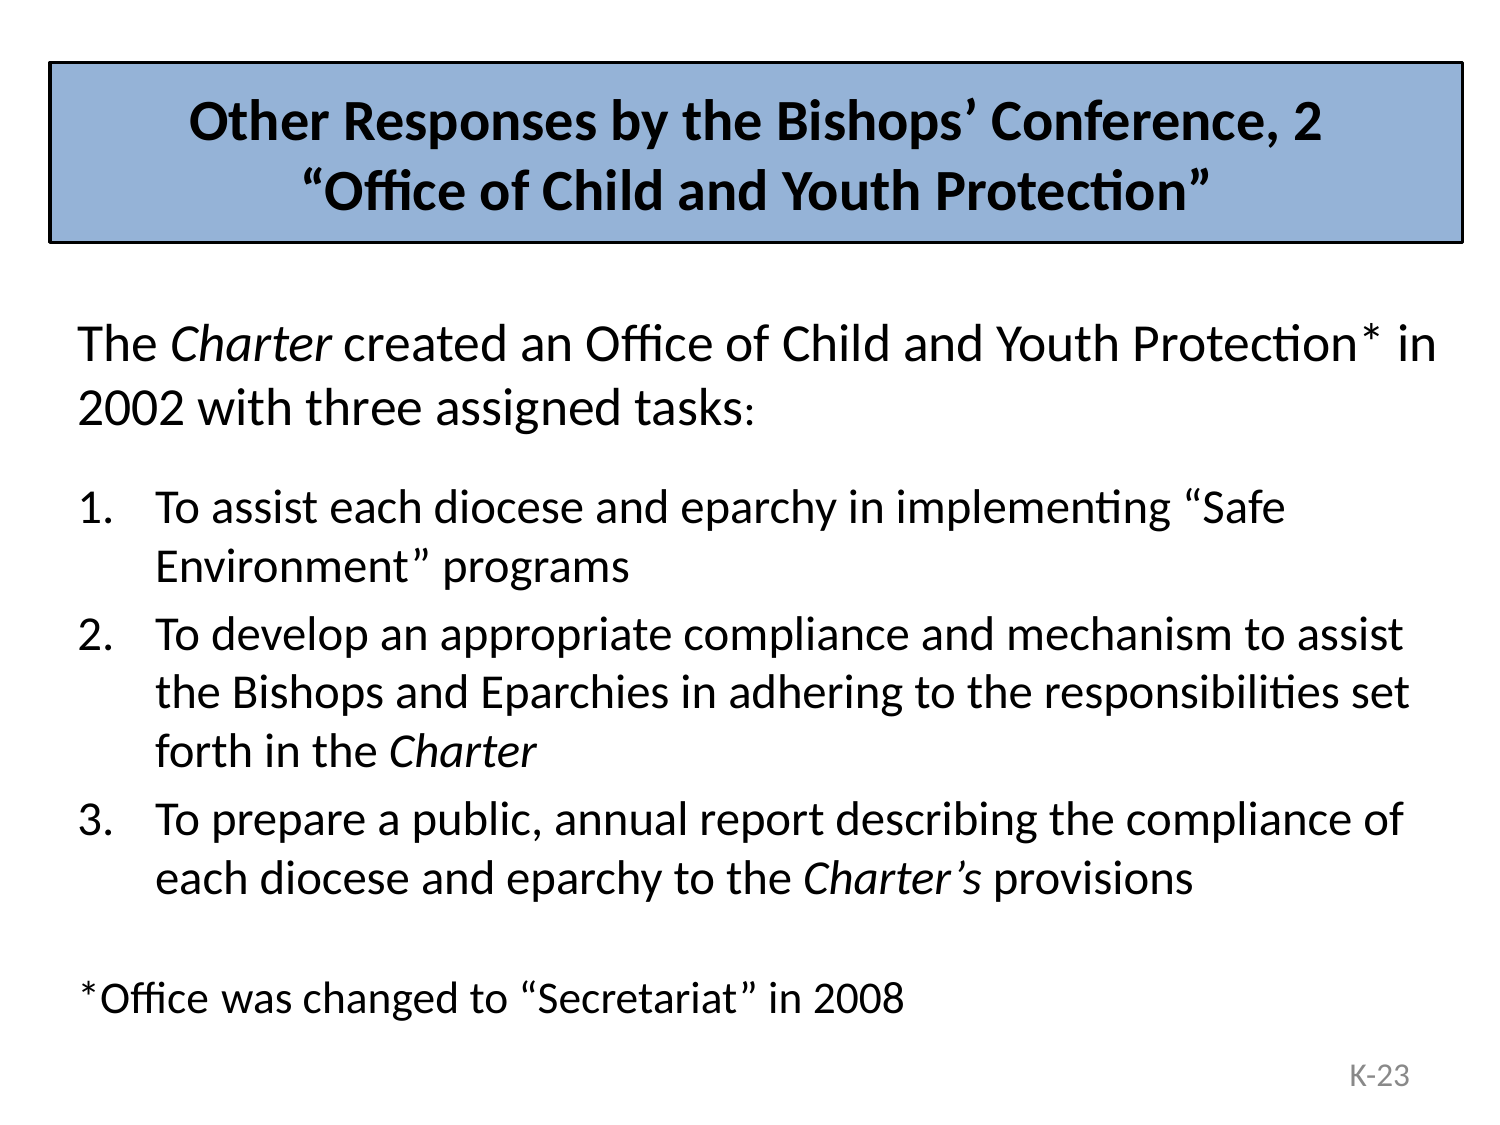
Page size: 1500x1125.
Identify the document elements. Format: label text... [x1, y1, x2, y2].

list The Charter created an Office of Child and Youth Protection* in 2002 with three assigned tasks: To assist each diocese and eparchy in implementing “Safe Environment” programs To develop an appropriate compliance and mechanism to assist the Bishops and Eparchies in adhering to the responsibilities set forth in the Charter To prepare a public, annual report describing the compliance of each diocese and eparchy to the Charter’s provisions *Office was changed to “Secretariat” in 2008 [62, 299, 1463, 1038]
slide_number K-23 [1074, 1042, 1425, 1103]
title Other Responses by the Bishops’ Conference, 2 “Office of Child and Youth Protection” [50, 62, 1463, 243]
